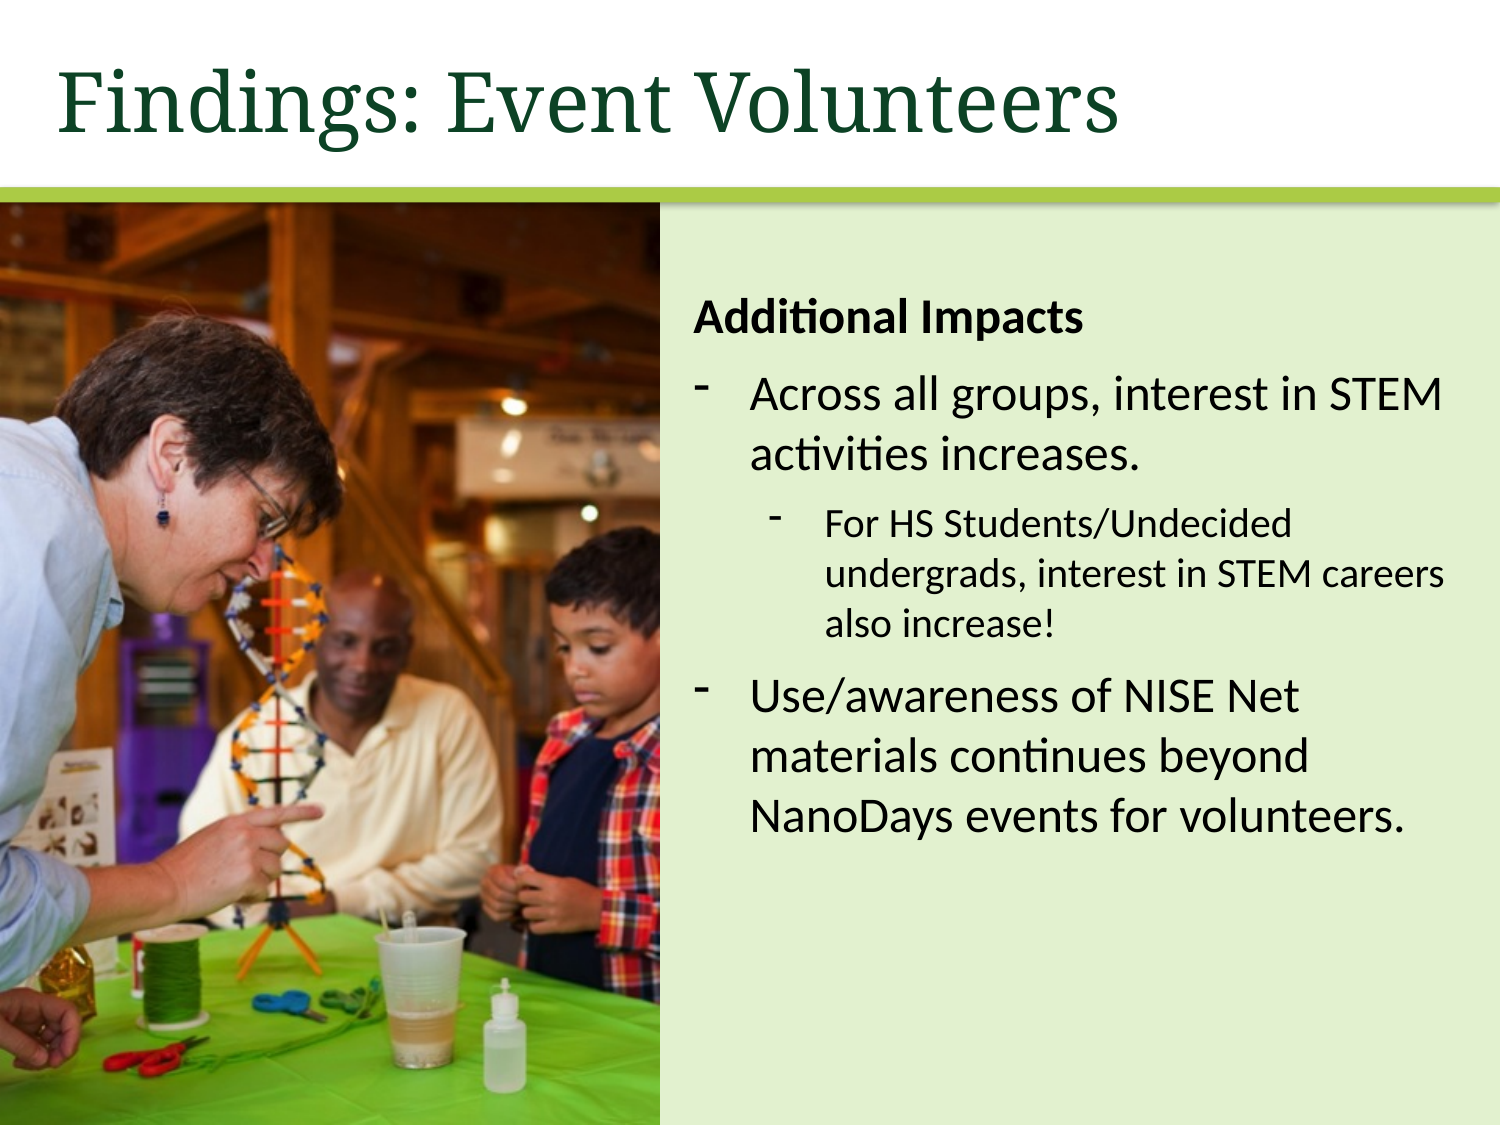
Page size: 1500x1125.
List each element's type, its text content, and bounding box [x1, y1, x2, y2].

text_box [0, 0, 1500, 186]
text_box Additional Impacts Across all groups, interest in STEM activities increases. For HS Students/Undecided undergrads, interest in STEM careers also increase! Use/awareness of NISE Net materials continues beyond NanoDays events for volunteers. [678, 275, 1463, 851]
picture [0, 199, 660, 1125]
title Findings: Event Volunteers [41, 45, 1463, 167]
text_box [0, 187, 1500, 203]
